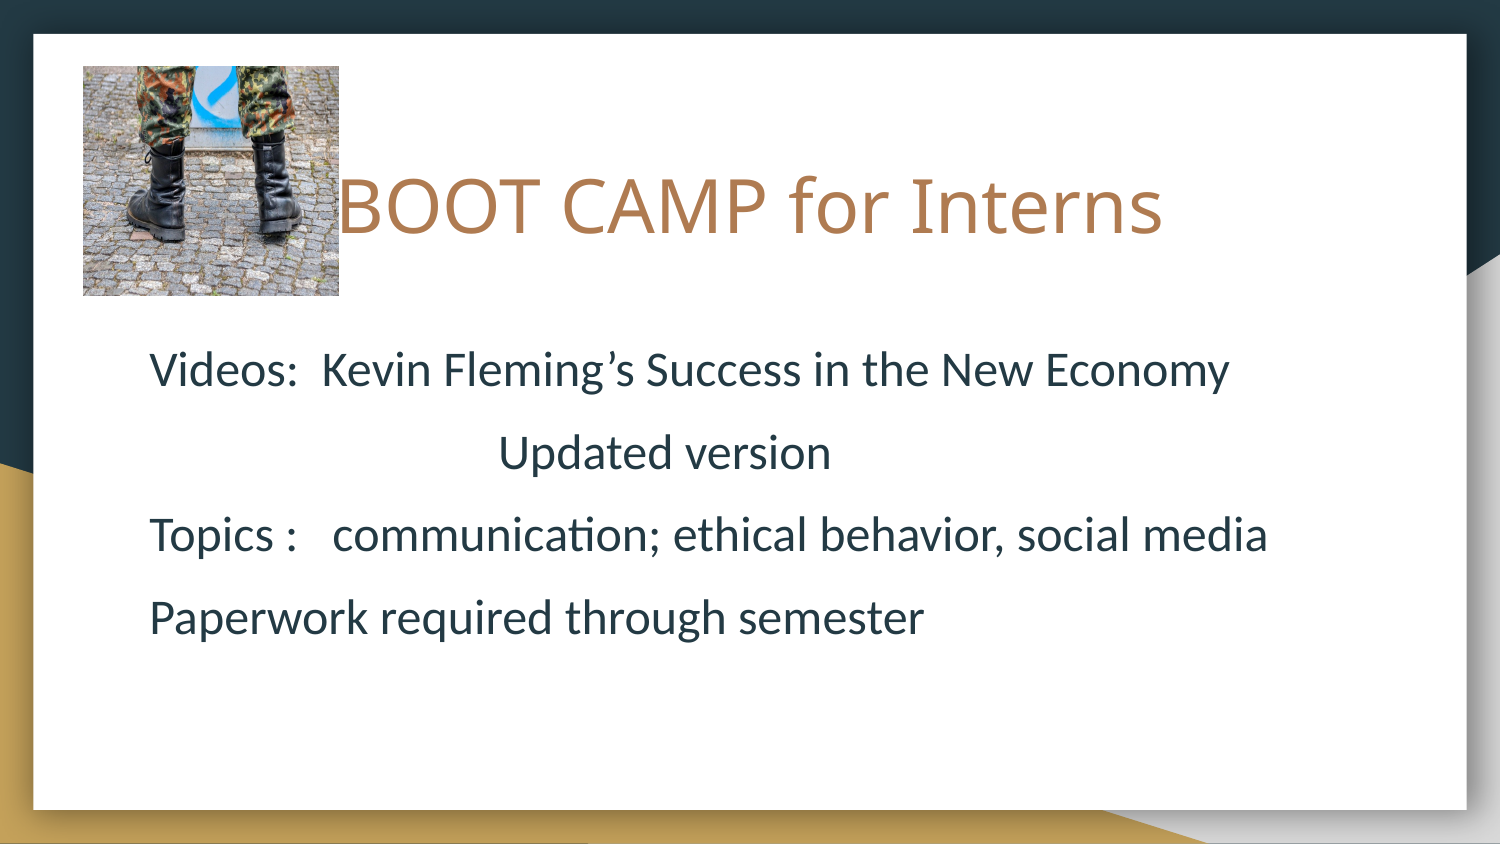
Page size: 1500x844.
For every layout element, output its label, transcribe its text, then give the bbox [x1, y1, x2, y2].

list Videos: Kevin Fleming’s Success in the New Economy Updated version Topics : communication; ethical behavior, social media Paperwork required through semester [134, 326, 1366, 729]
title BOOT CAMP for Interns [344, 138, 1366, 296]
picture [83, 66, 339, 296]
